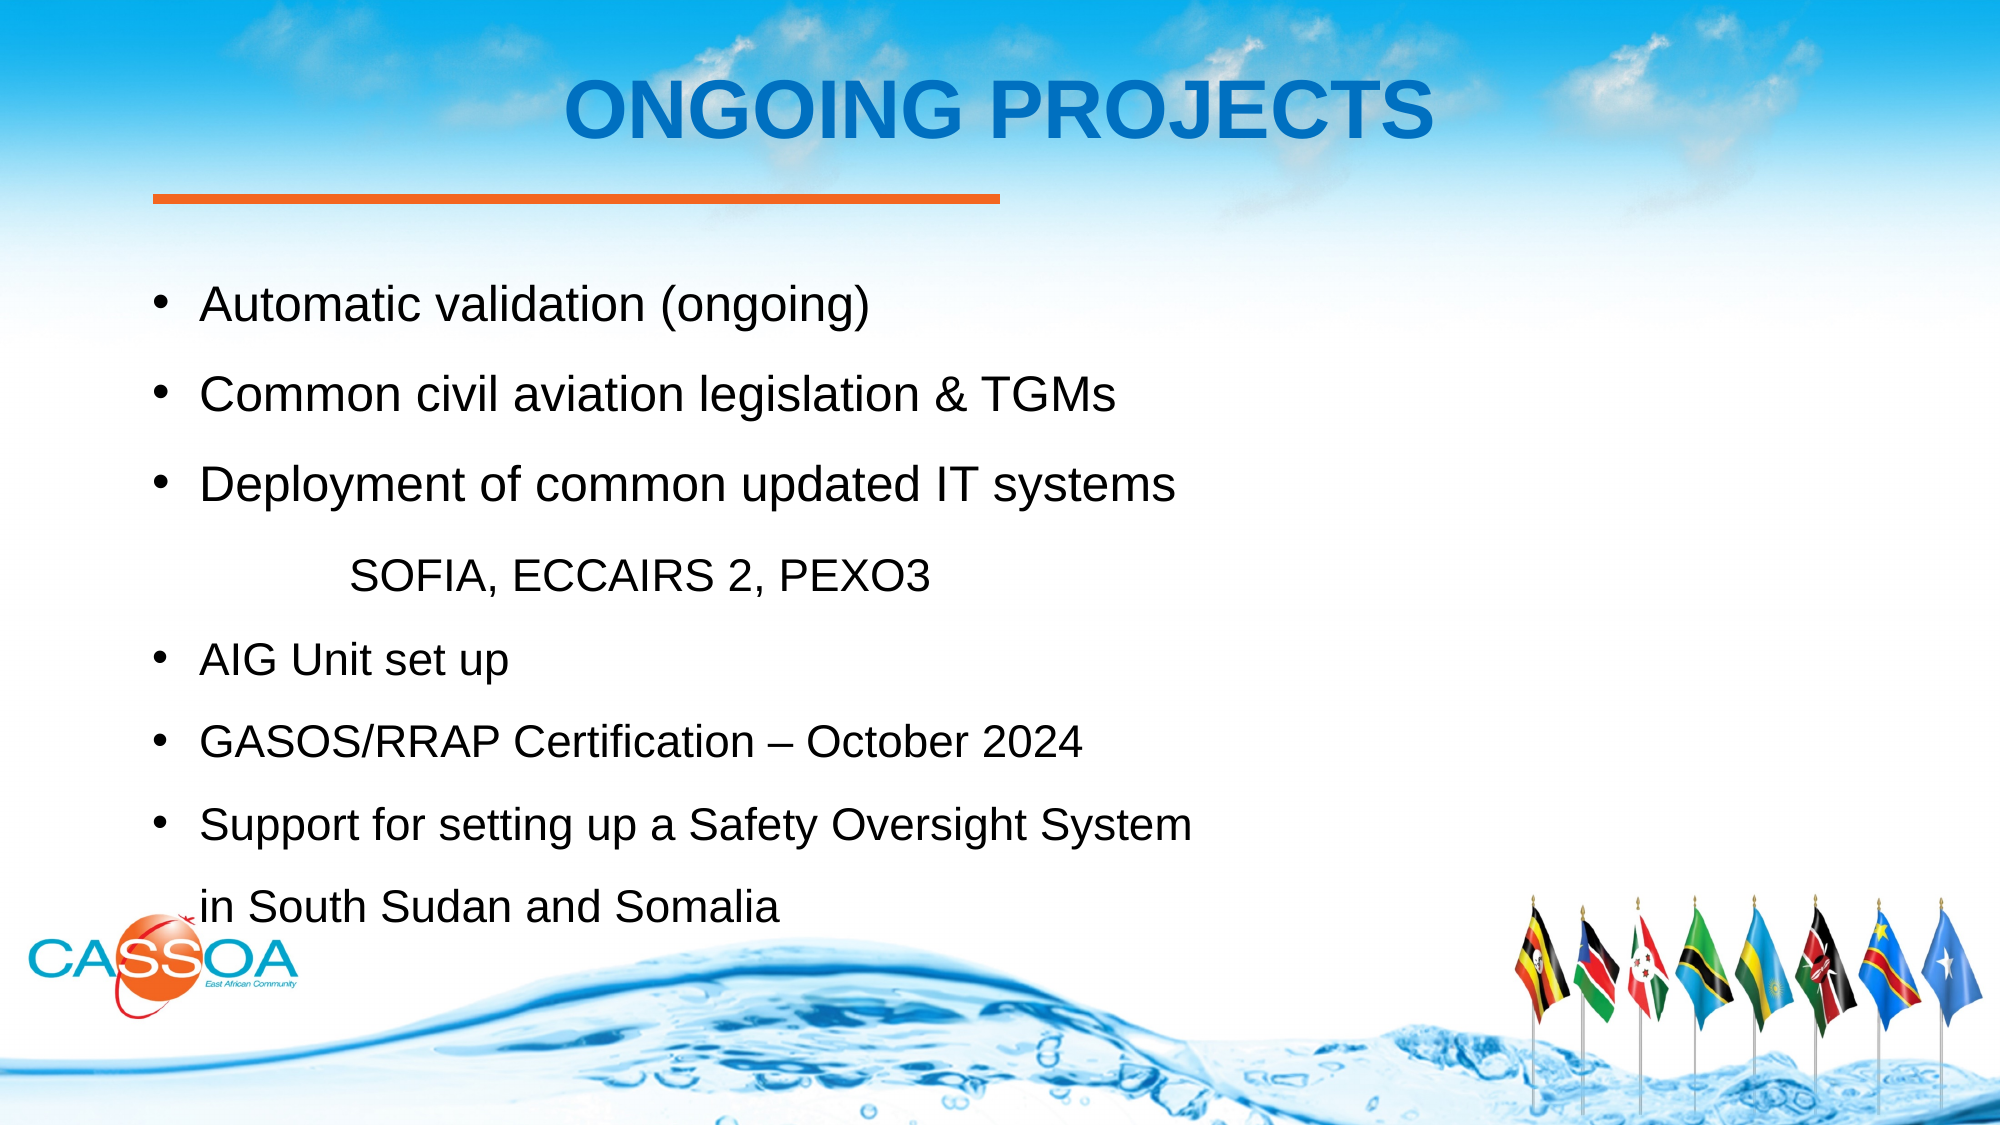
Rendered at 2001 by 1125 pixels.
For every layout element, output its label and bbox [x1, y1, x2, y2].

list [0, 0, 2000, 1125]
